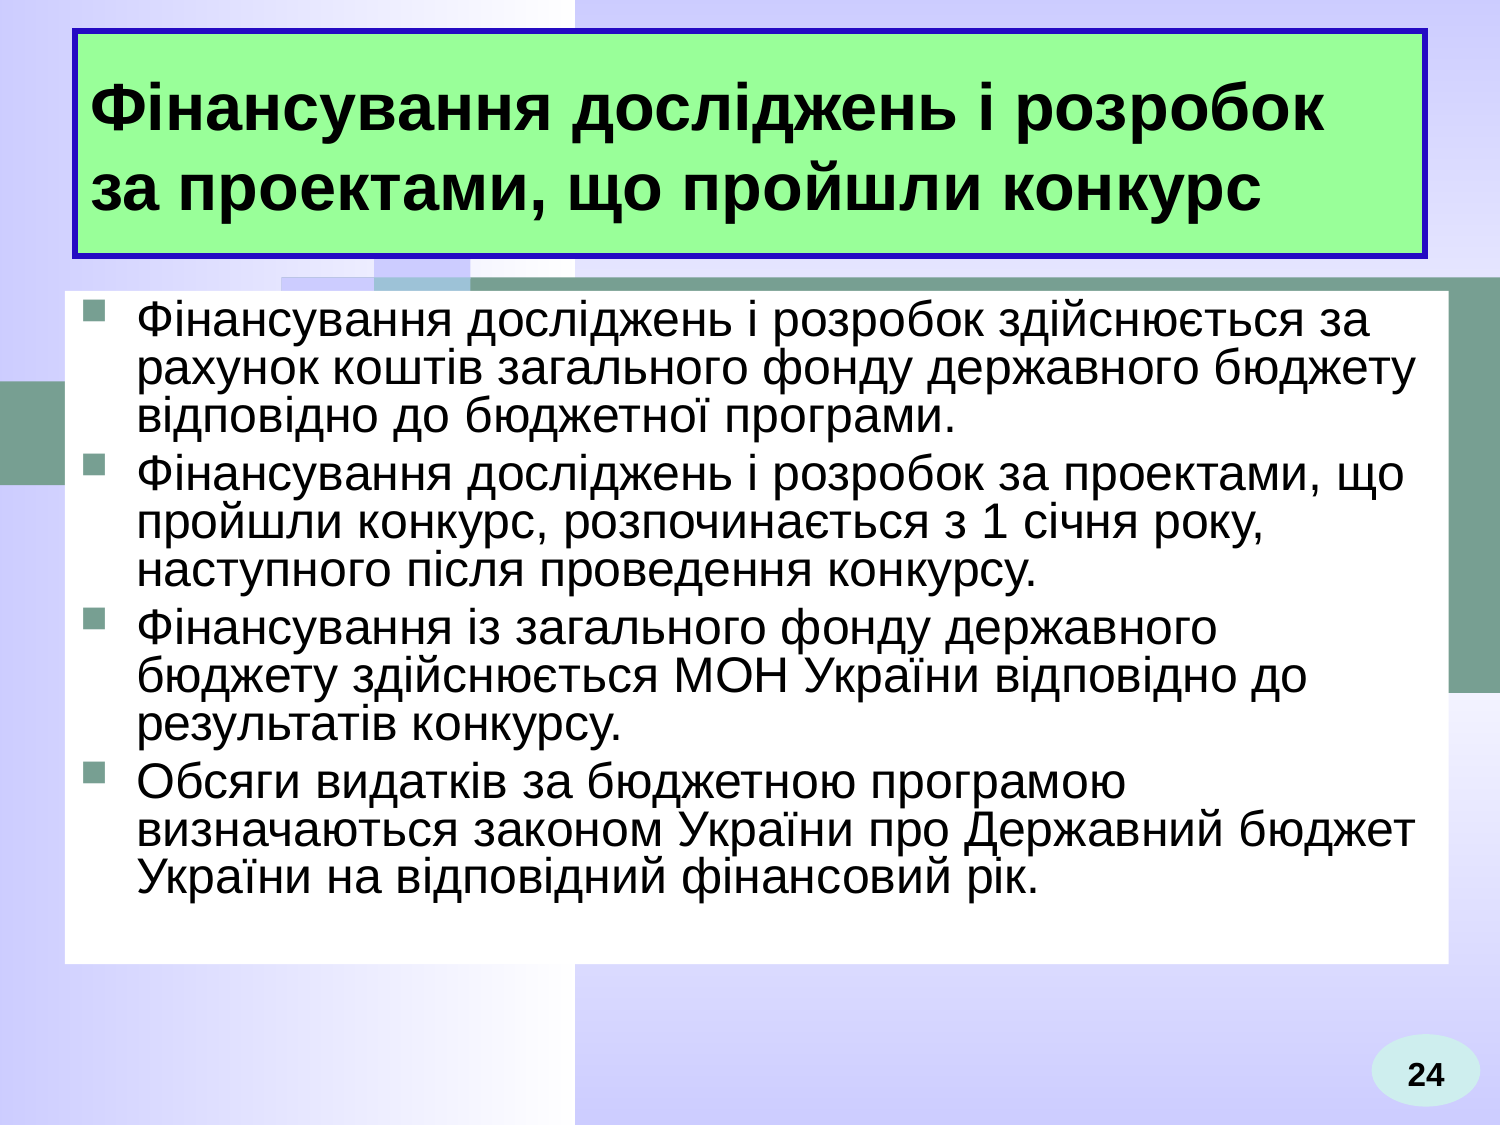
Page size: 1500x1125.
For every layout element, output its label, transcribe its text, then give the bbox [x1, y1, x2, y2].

title Фінансування досліджень і розробок за проектами, що пройшли конкурс [74, 30, 1426, 257]
text_box 24 [1372, 1034, 1480, 1106]
list Фінансування досліджень і розробок здійснюється за рахунок коштів загального фонду державного бюджету відповідно до бюджетної програми. Фінансування досліджень і розробок за проектами, що пройшли конкурс, розпочинається з 1 січня року, наступного після проведення конкурсу. Фінансування із загального фонду державного бюджету здійснюється МОН України відповідно до результатів конкурсу. Обсяги видатків за бюджетною програмою визначаються законом України про Державний бюджет України на відповідний фінансовий рік. [64, 290, 1449, 965]
